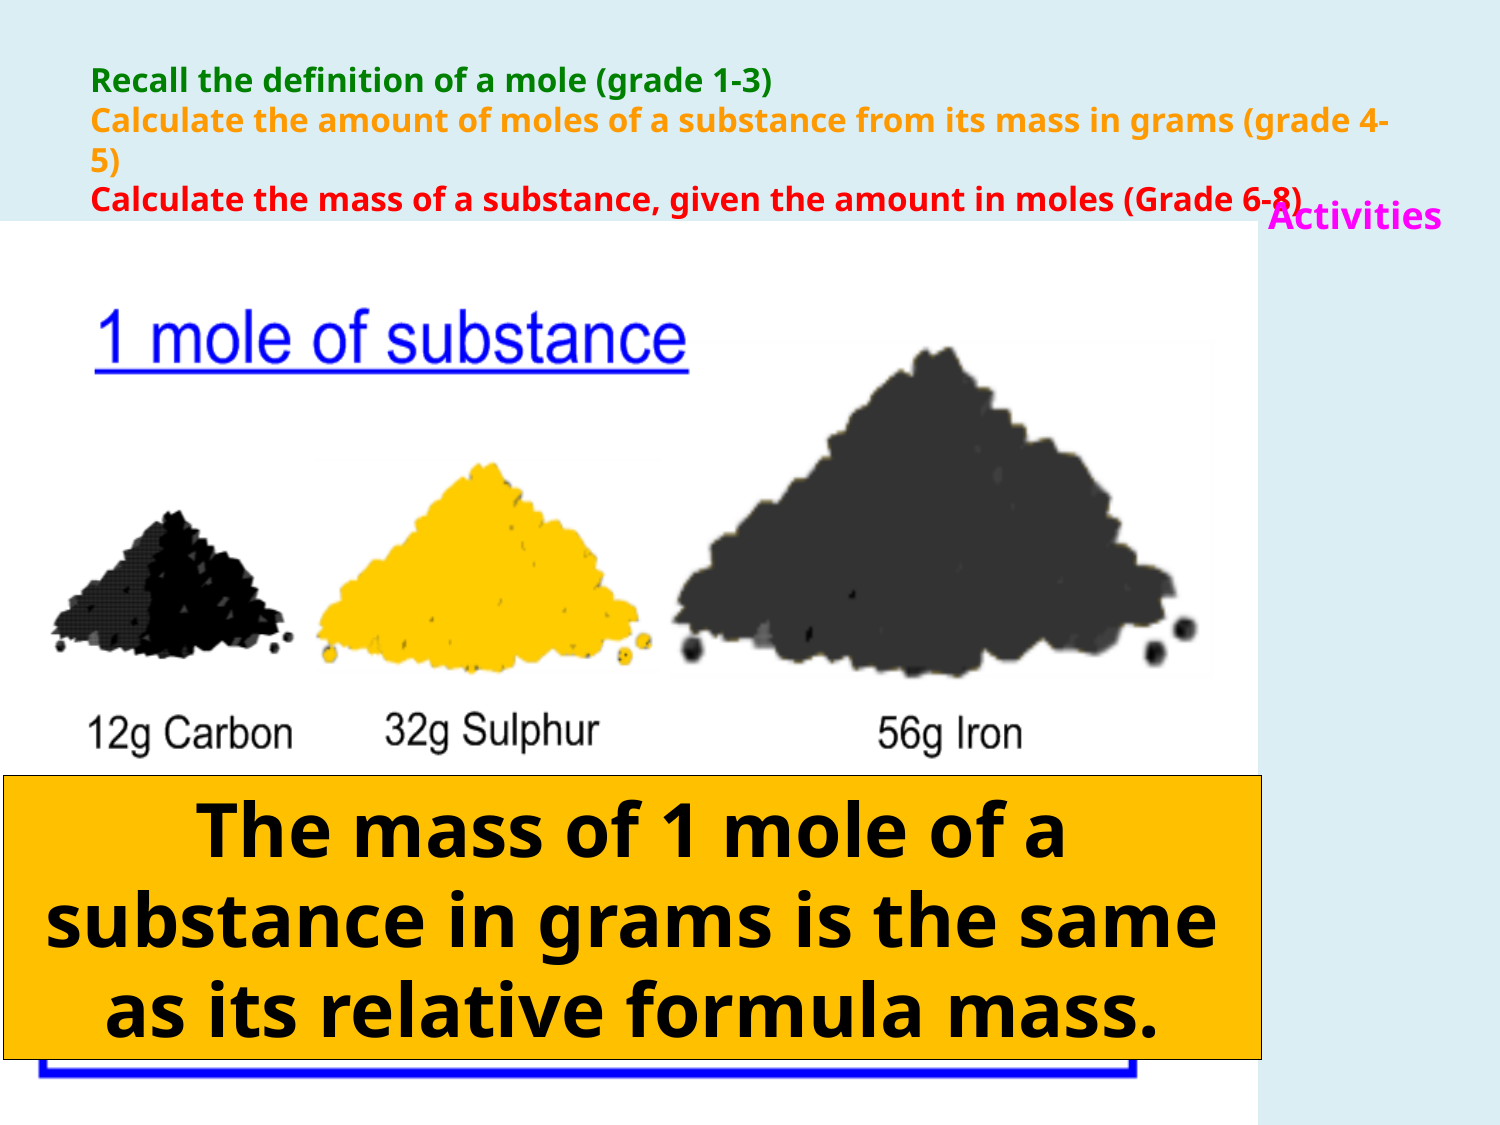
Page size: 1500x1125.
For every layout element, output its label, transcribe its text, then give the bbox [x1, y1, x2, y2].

title Recall the definition of a mole (grade 1-3) Calculate the amount of moles of a substance from its mass in grams (grade 4-5) Calculate the mass of a substance, given the amount in moles (Grade 6-8) [75, 45, 1425, 220]
picture [0, 221, 1259, 1125]
text_box Activities [1253, 184, 1458, 245]
